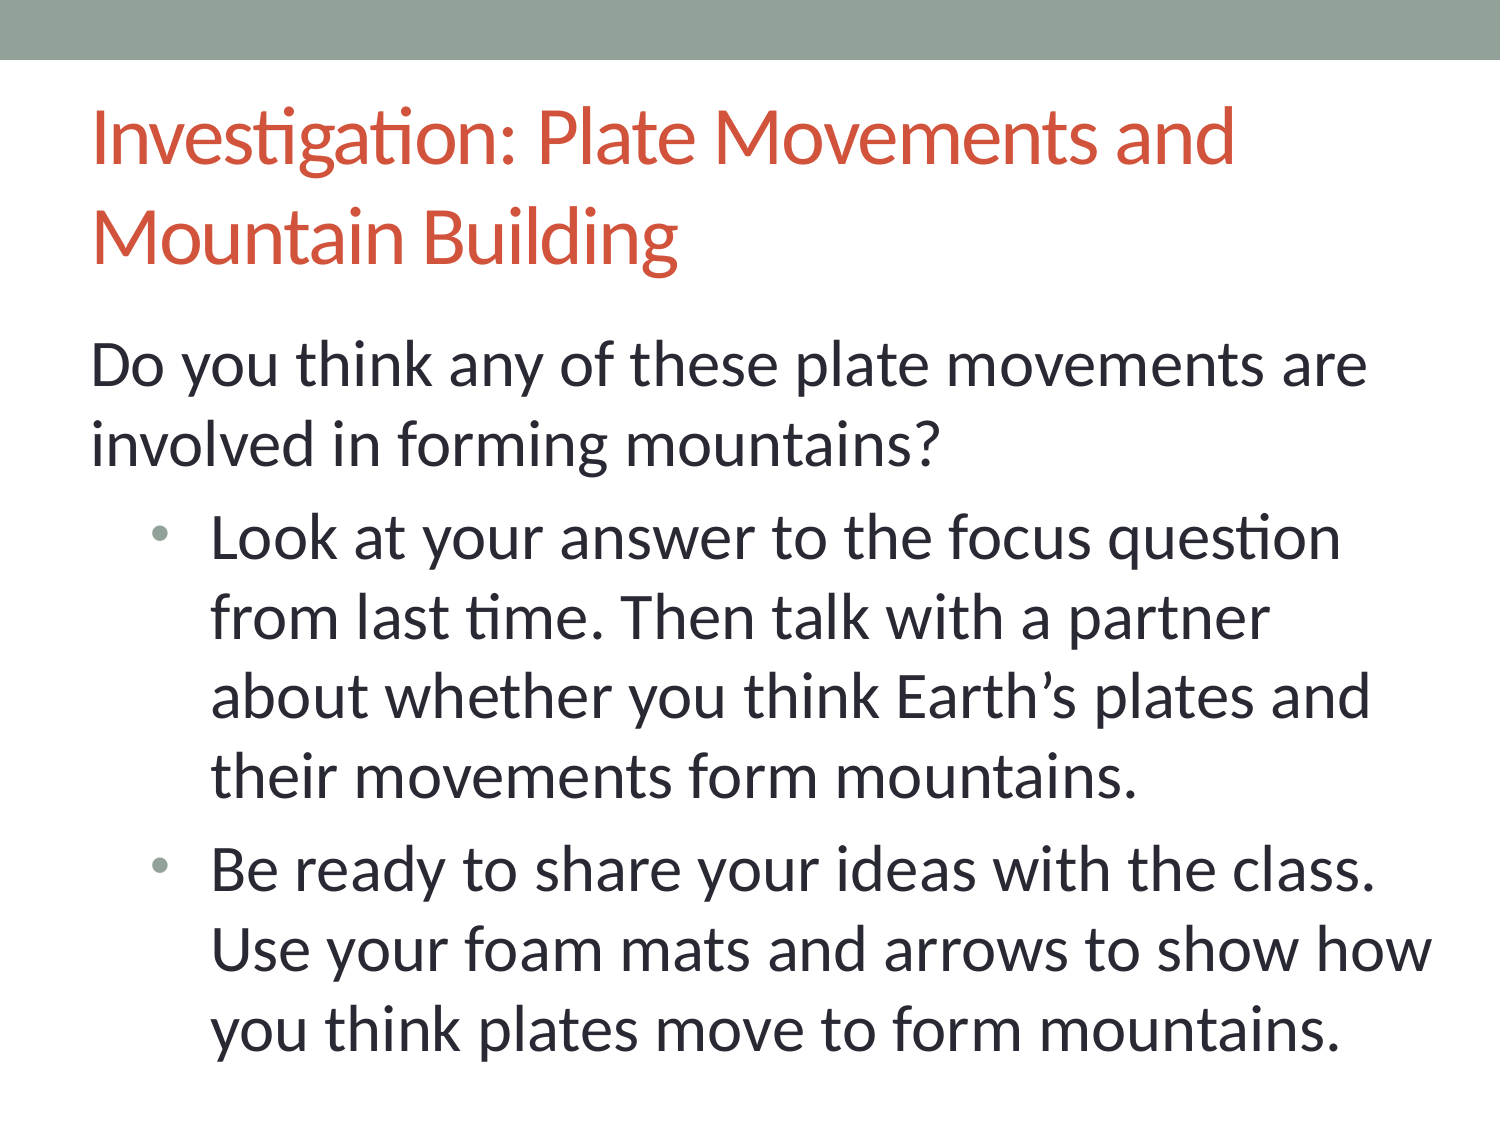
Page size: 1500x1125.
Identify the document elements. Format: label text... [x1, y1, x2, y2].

list Do you think any of these plate movements are involved in forming mountains? Look at your answer to the focus question from last time. Then talk with a partner about whether you think Earth’s plates and their movements form mountains. Be ready to share your ideas with the class. Use your foam mats and arrows to show how you think plates move to form mountains. [75, 312, 1450, 1063]
title Investigation: Plate Movements and Mountain Building [75, 99, 1425, 263]
